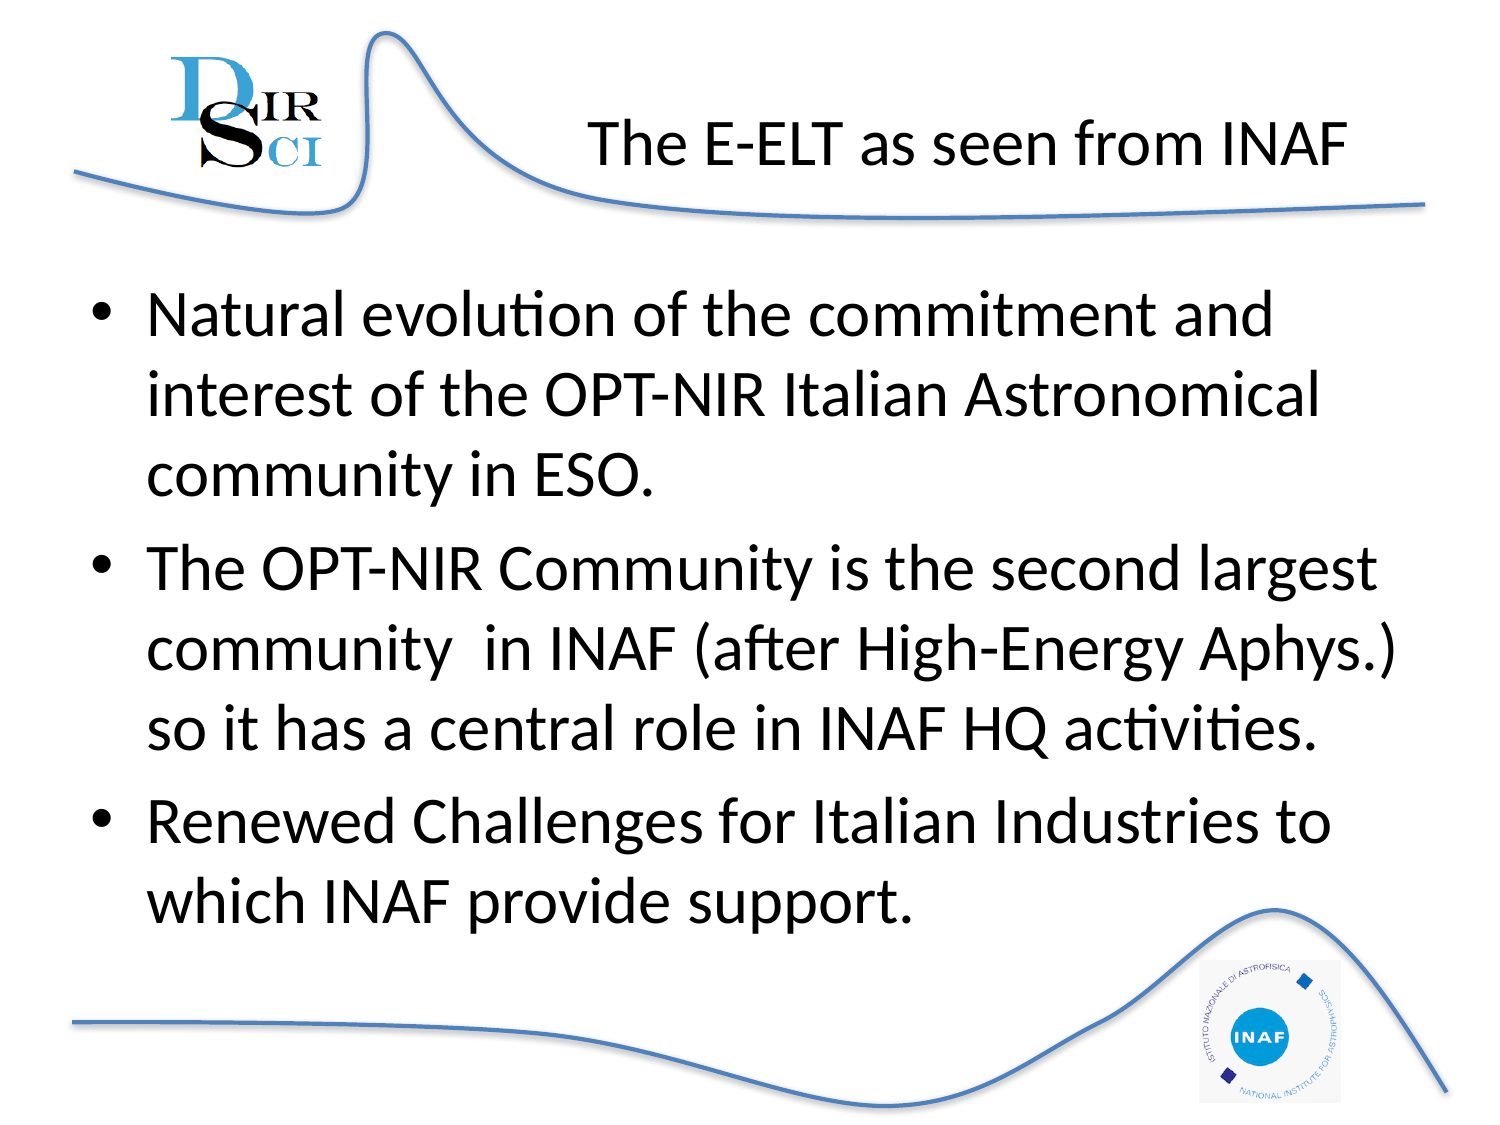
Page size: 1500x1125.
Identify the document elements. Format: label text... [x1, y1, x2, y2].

picture [163, 49, 329, 173]
picture [1199, 1005, 1341, 1103]
title The E-ELT as seen from INAF [512, 45, 1425, 233]
list Natural evolution of the commitment and interest of the OPT-NIR Italian Astronomical community in ESO. The OPT-NIR Community is the second largest community in INAF (after High-Energy Aphys.) so it has a central role in INAF HQ activities. Renewed Challenges for Italian Industries to which INAF provide support. [75, 262, 1425, 1005]
